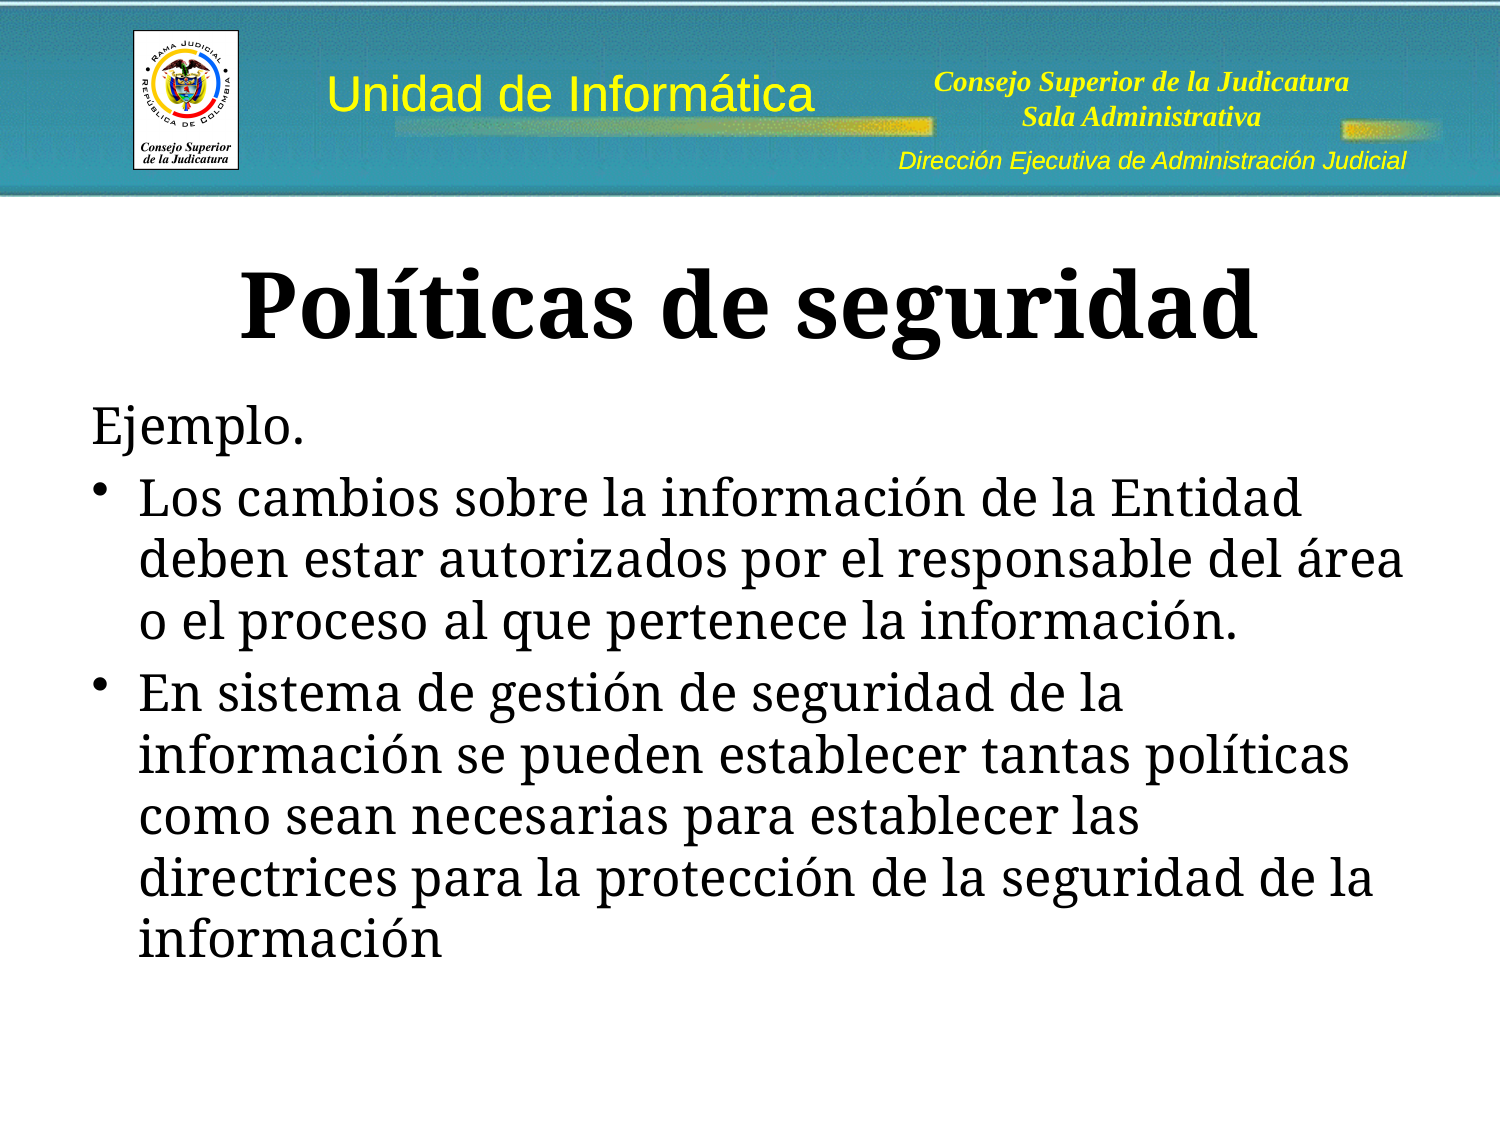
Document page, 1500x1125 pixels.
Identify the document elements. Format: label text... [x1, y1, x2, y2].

list Ejemplo. Los cambios sobre la información de la Entidad deben estar autorizados por el responsable del área o el proceso al que pertenece la información. En sistema de gestión de seguridad de la información se pueden establecer tantas políticas como sean necesarias para establecer las directrices para la protección de la seguridad de la información [76, 385, 1427, 982]
title Políticas de seguridad [75, 208, 1425, 396]
picture [0, 0, 1500, 197]
